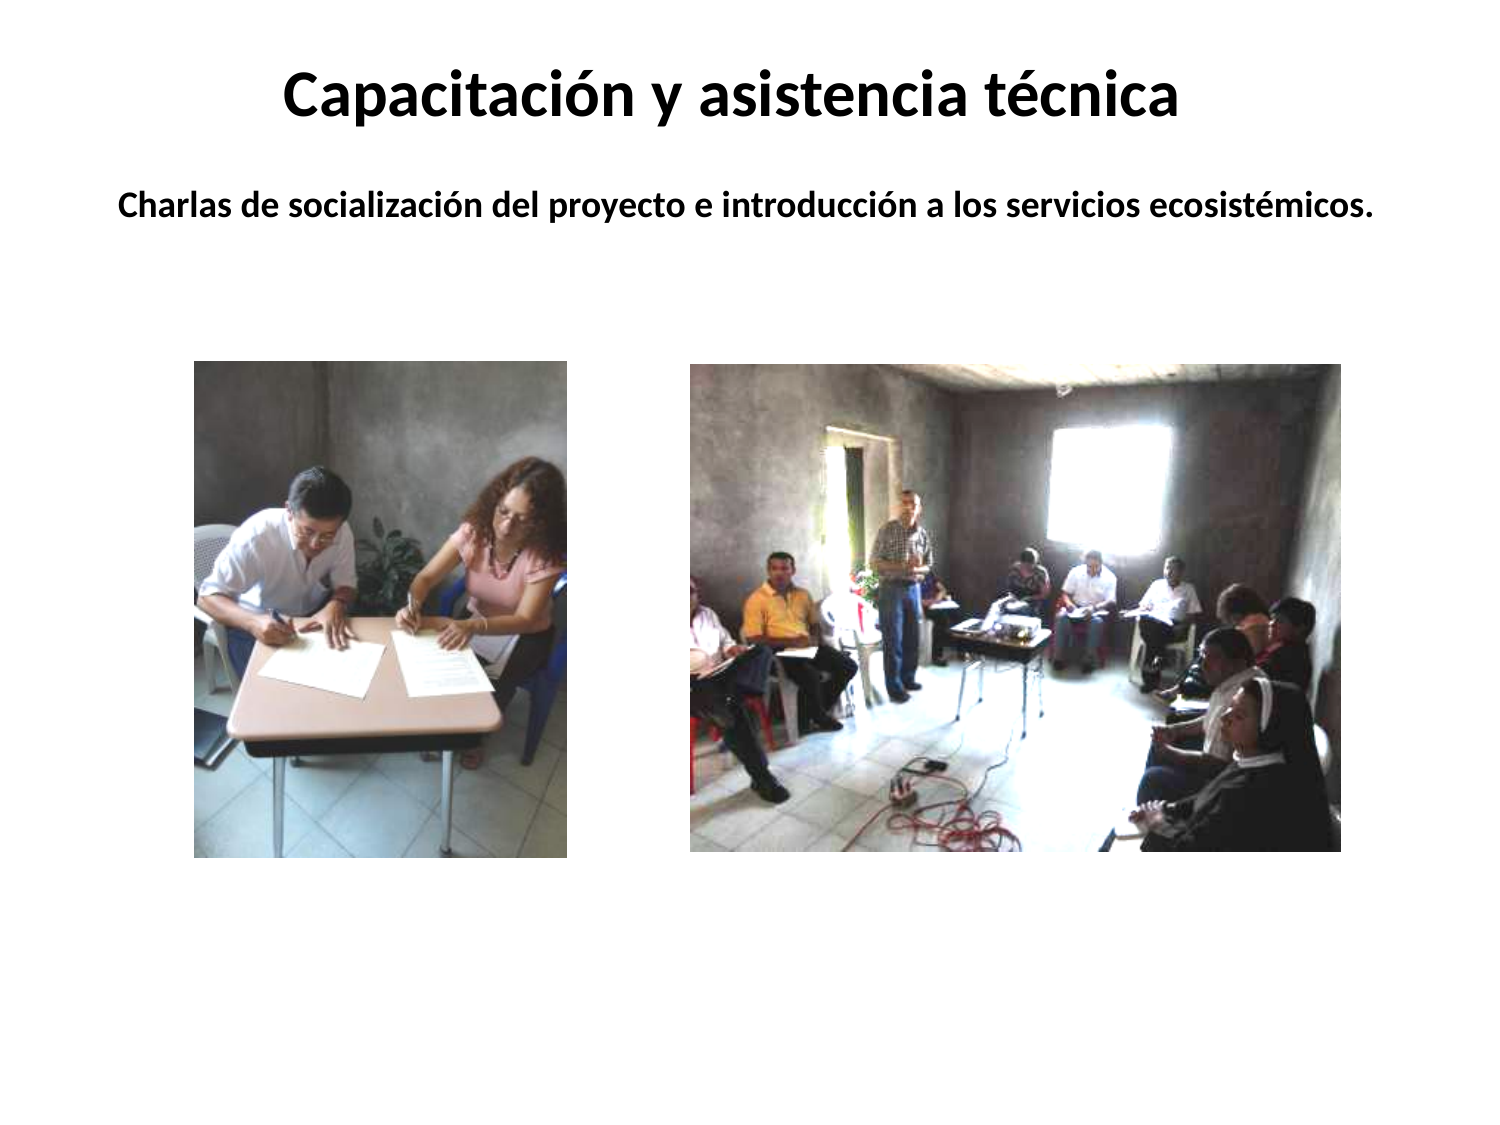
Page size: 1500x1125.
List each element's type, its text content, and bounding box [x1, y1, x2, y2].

picture [194, 361, 568, 859]
text_box Charlas de socialización del proyecto e introducción a los servicios ecosistémicos. [103, 172, 1392, 323]
text_box Capacitación y asistencia técnica [269, 42, 1197, 138]
picture [690, 364, 1341, 853]
